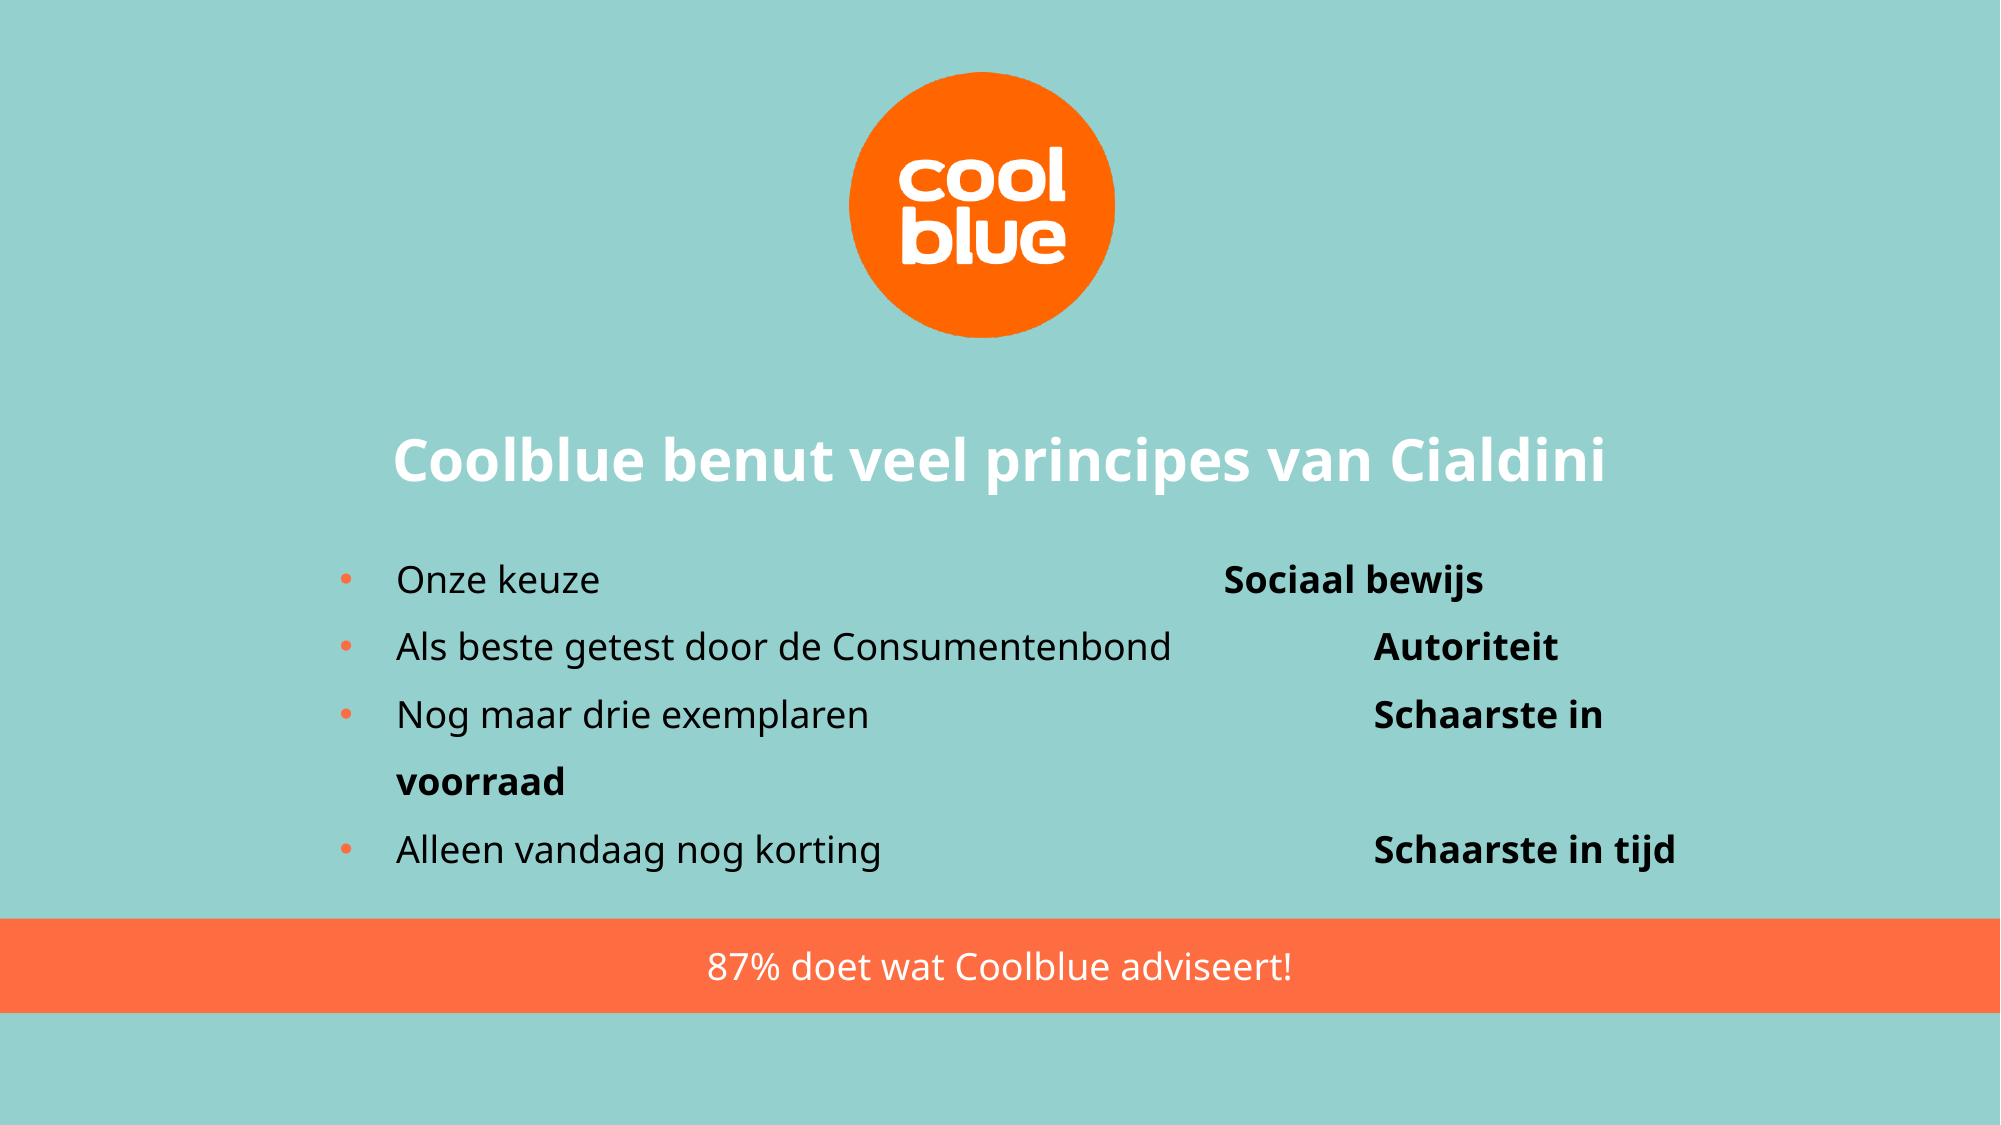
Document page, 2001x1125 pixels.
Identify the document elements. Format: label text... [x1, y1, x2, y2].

text_box 87% doet wat Coolblue adviseert! [0, 917, 2000, 1015]
text_box Coolblue benut veel principes van Cialdini Onze keuze Sociaal bewijs Als beste getest door de Consumentenbond Autoriteit Nog maar drie exemplaren Schaarste in voorraad Alleen vandaag nog korting Schaarste in tijd [249, 380, 1750, 917]
picture [849, 72, 1115, 339]
